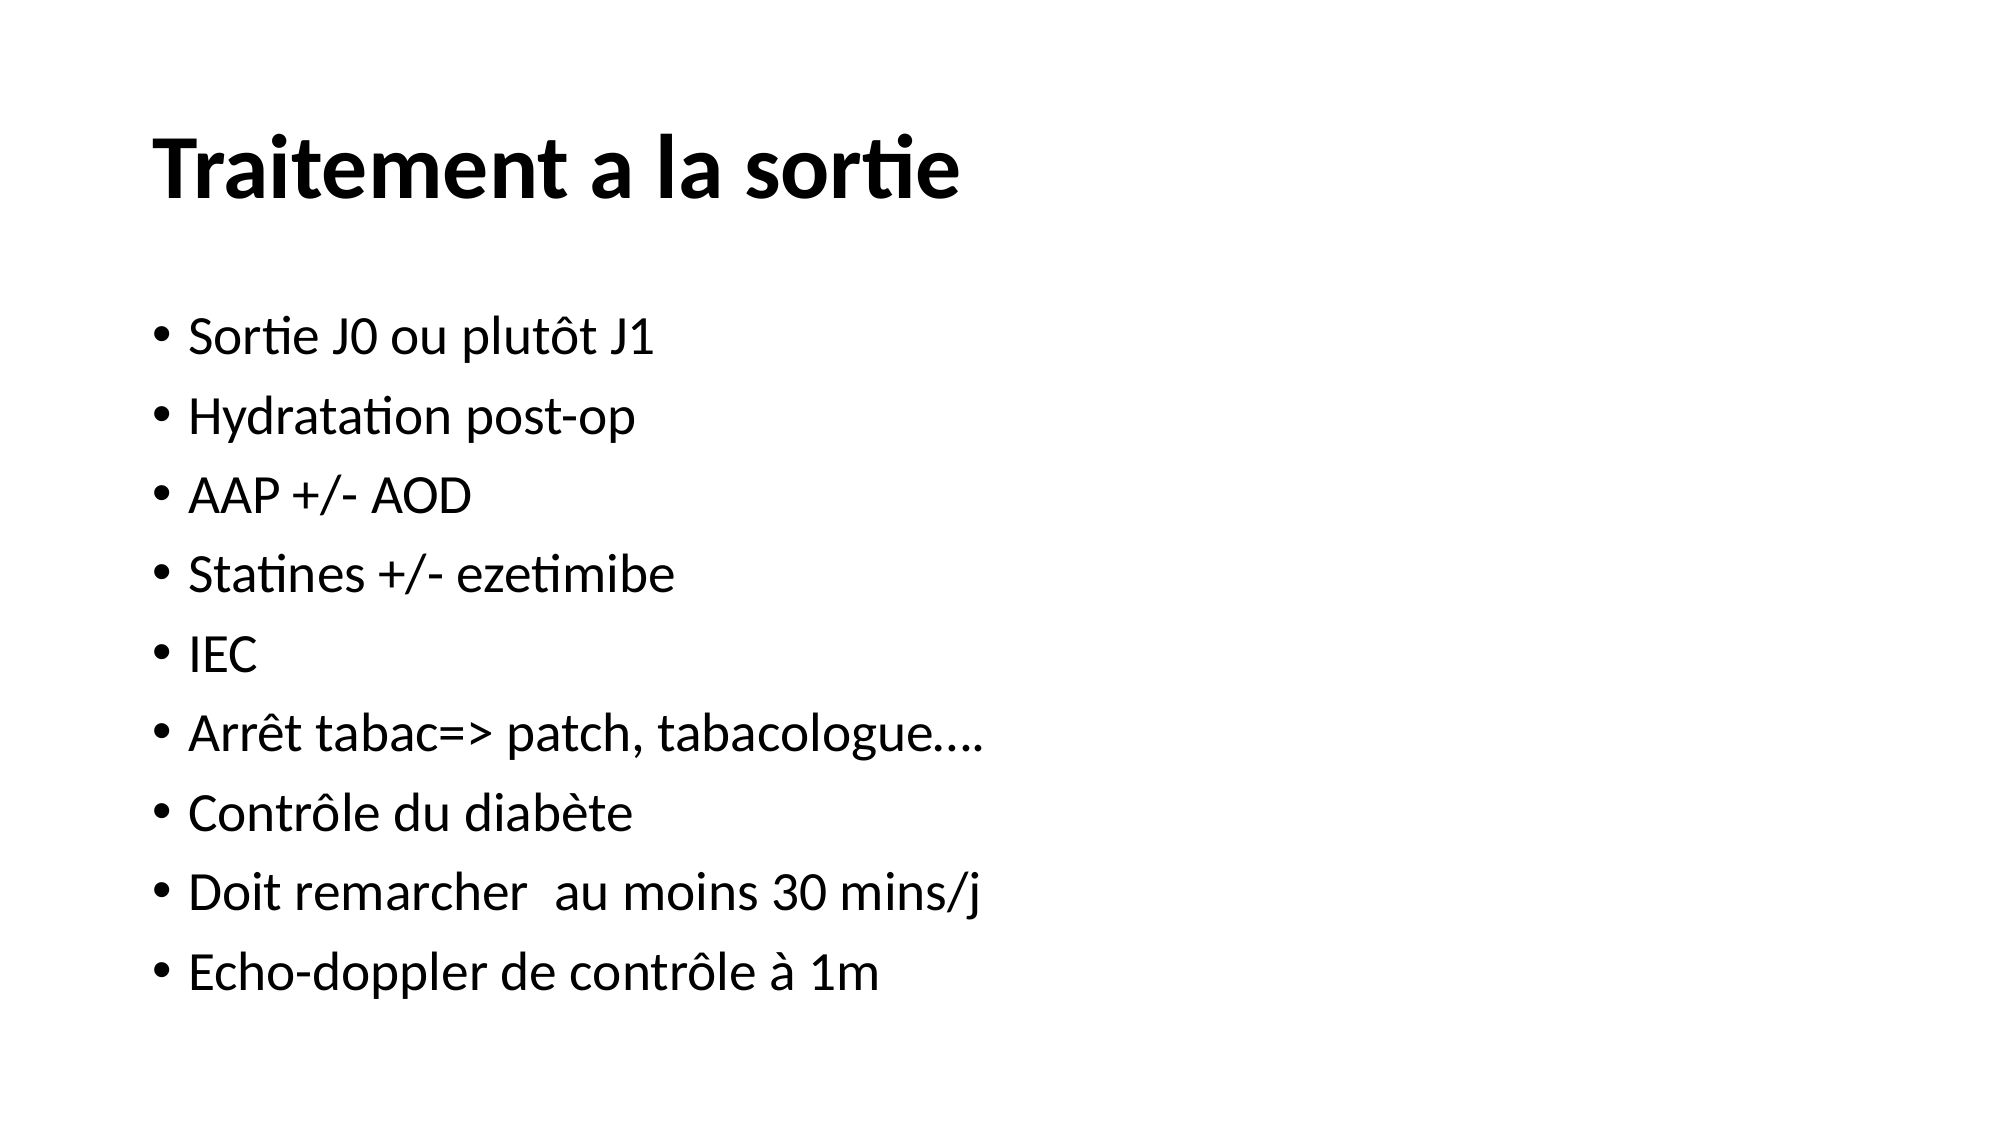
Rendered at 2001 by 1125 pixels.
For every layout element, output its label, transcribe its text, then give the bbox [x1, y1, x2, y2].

title Traitement a la sortie [137, 59, 1863, 278]
list Sortie J0 ou plutôt J1 Hydratation post-op AAP +/- AOD Statines +/- ezetimibe IEC Arrêt tabac=> patch, tabacologue…. Contrôle du diabète Doit remarcher au moins 30 mins/j Echo-doppler de contrôle à 1m [137, 299, 1863, 1014]
